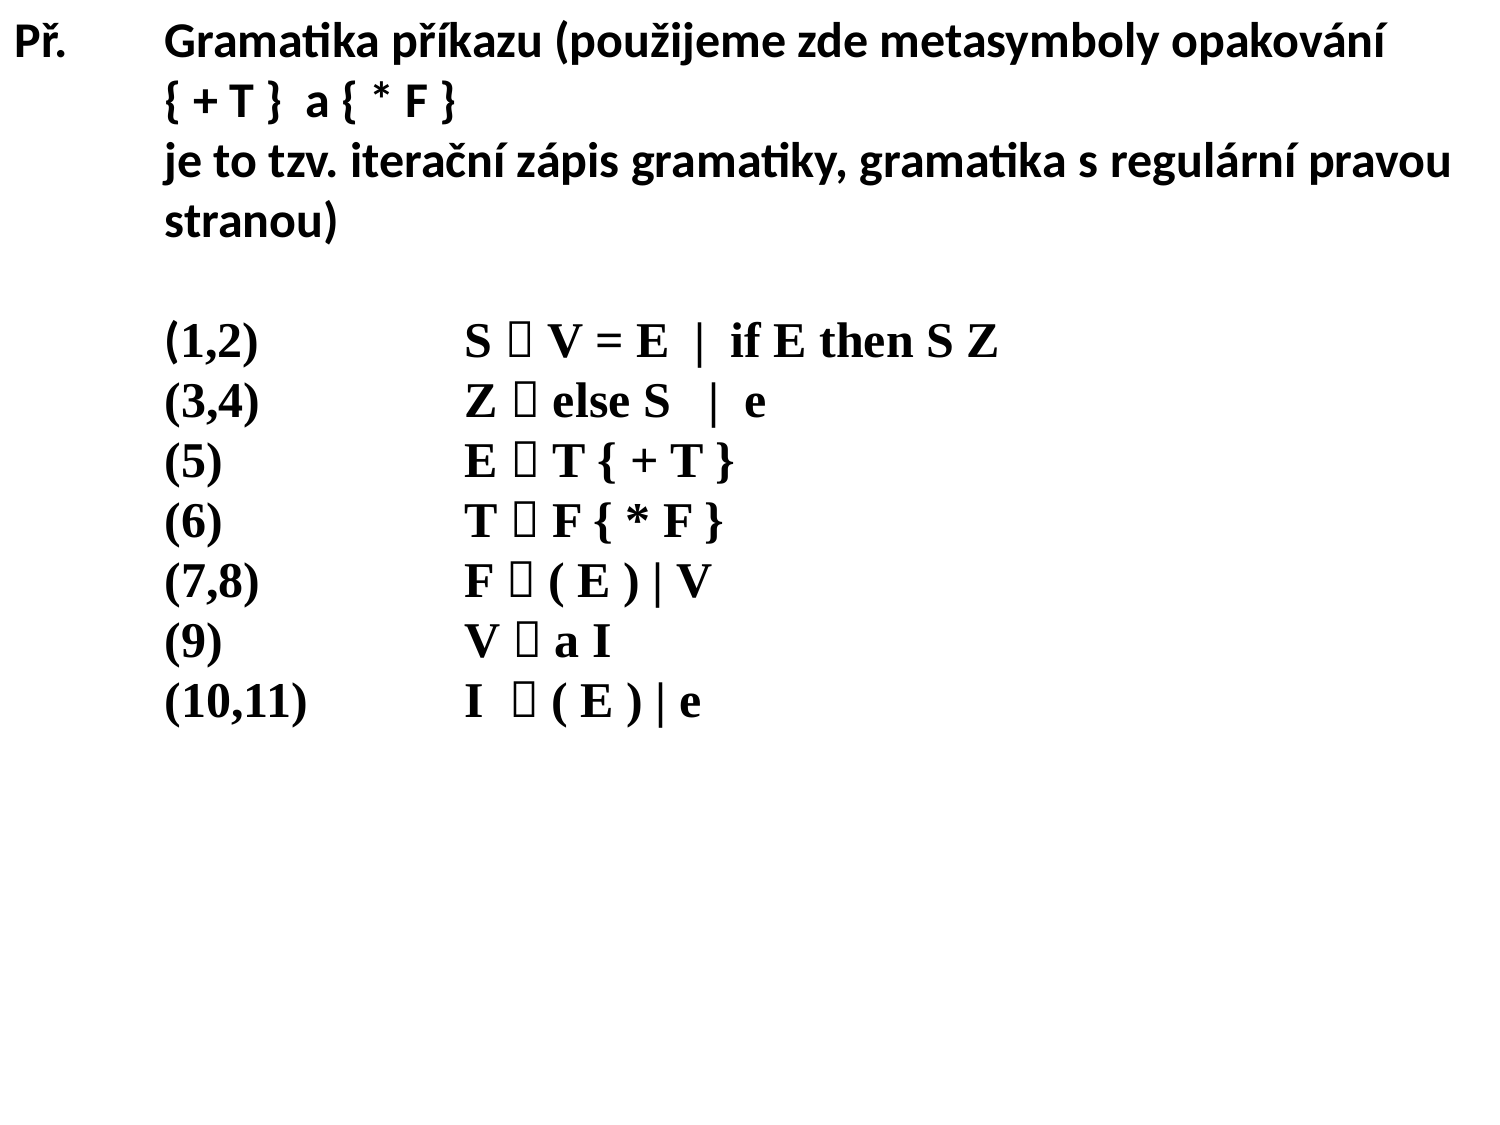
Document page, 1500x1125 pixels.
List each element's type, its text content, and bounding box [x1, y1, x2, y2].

text_box Př. Gramatika příkazu (použijeme zde metasymboly opakování { + T } a { * F } je to tzv. iterační zápis gramatiky, gramatika s regulární pravou stranou) (1,2) S  V = E | if E then S Z (3,4) Z  else S | e (5) E  T { + T } (6) T  F { * F } (7,8) F  ( E ) | V (9) V  a I (10,11) I  ( E ) | e [0, 0, 1500, 780]
